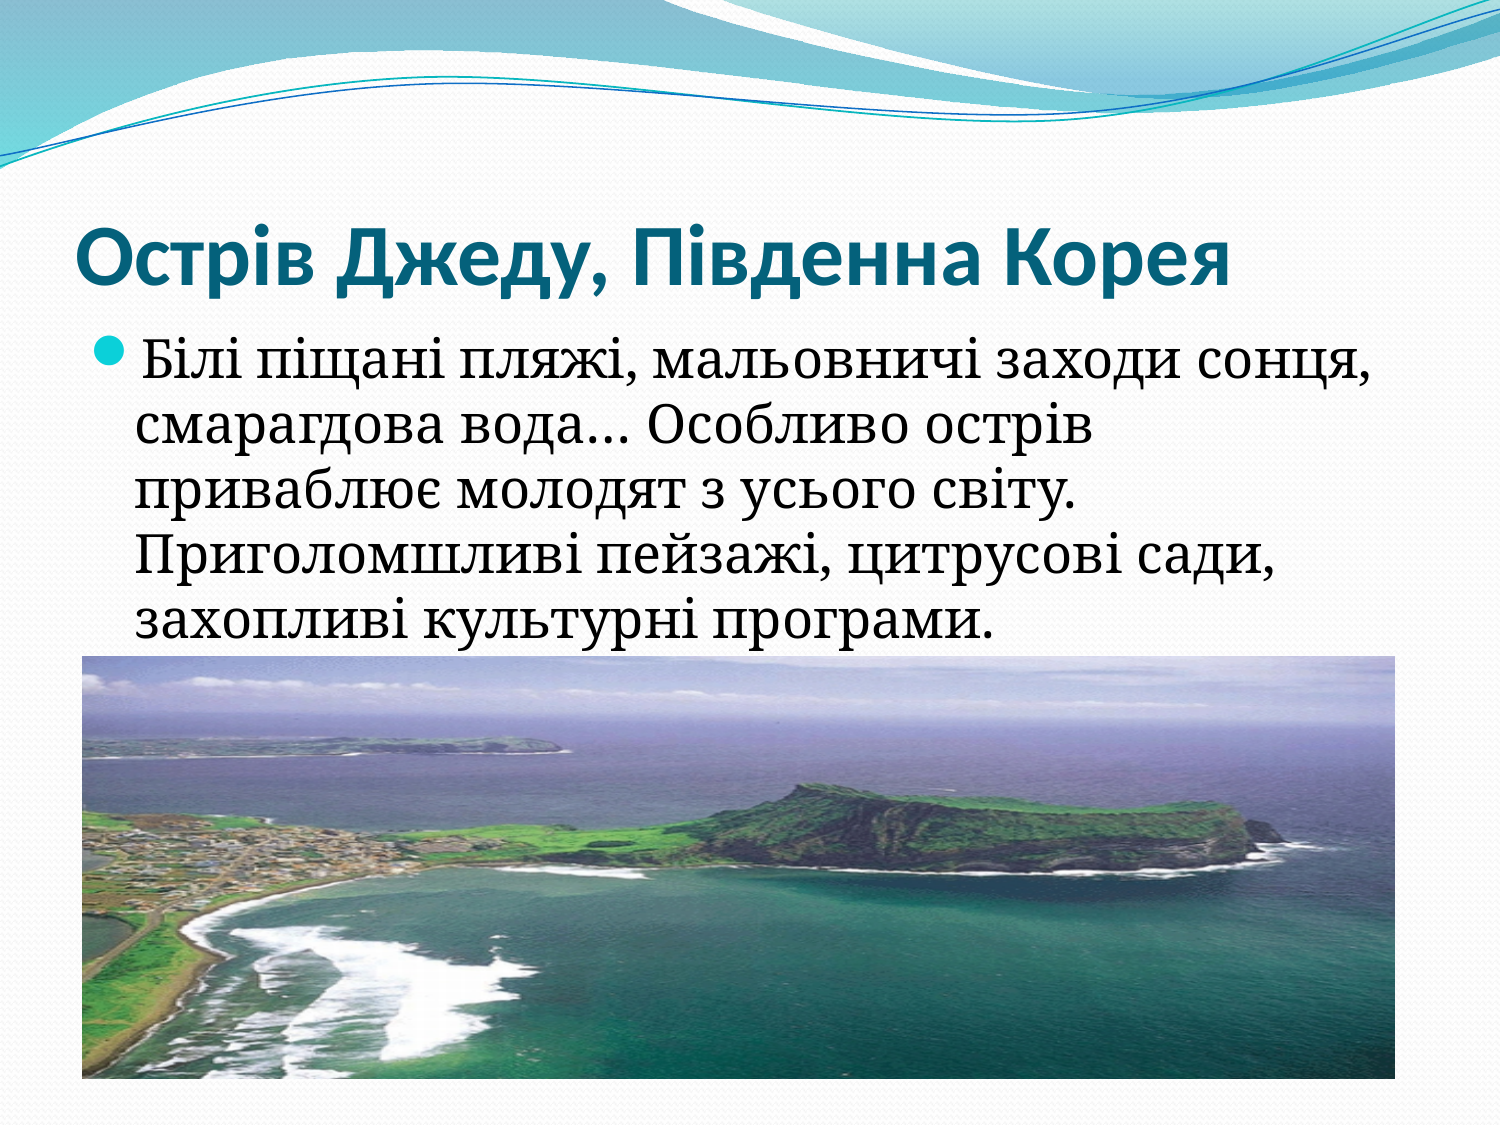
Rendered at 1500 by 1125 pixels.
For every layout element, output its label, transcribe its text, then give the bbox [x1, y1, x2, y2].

title Острів Джеду, Південна Корея [75, 115, 1425, 303]
picture [81, 655, 1395, 1079]
list Білі піщані пляжі, мальовничі заходи сонця, смарагдова вода… Особливо острів приваблює молодят з усього світу. Приголомшливі пейзажі, цитрусові сади, захопливі культурні програми. [75, 317, 1425, 1038]
